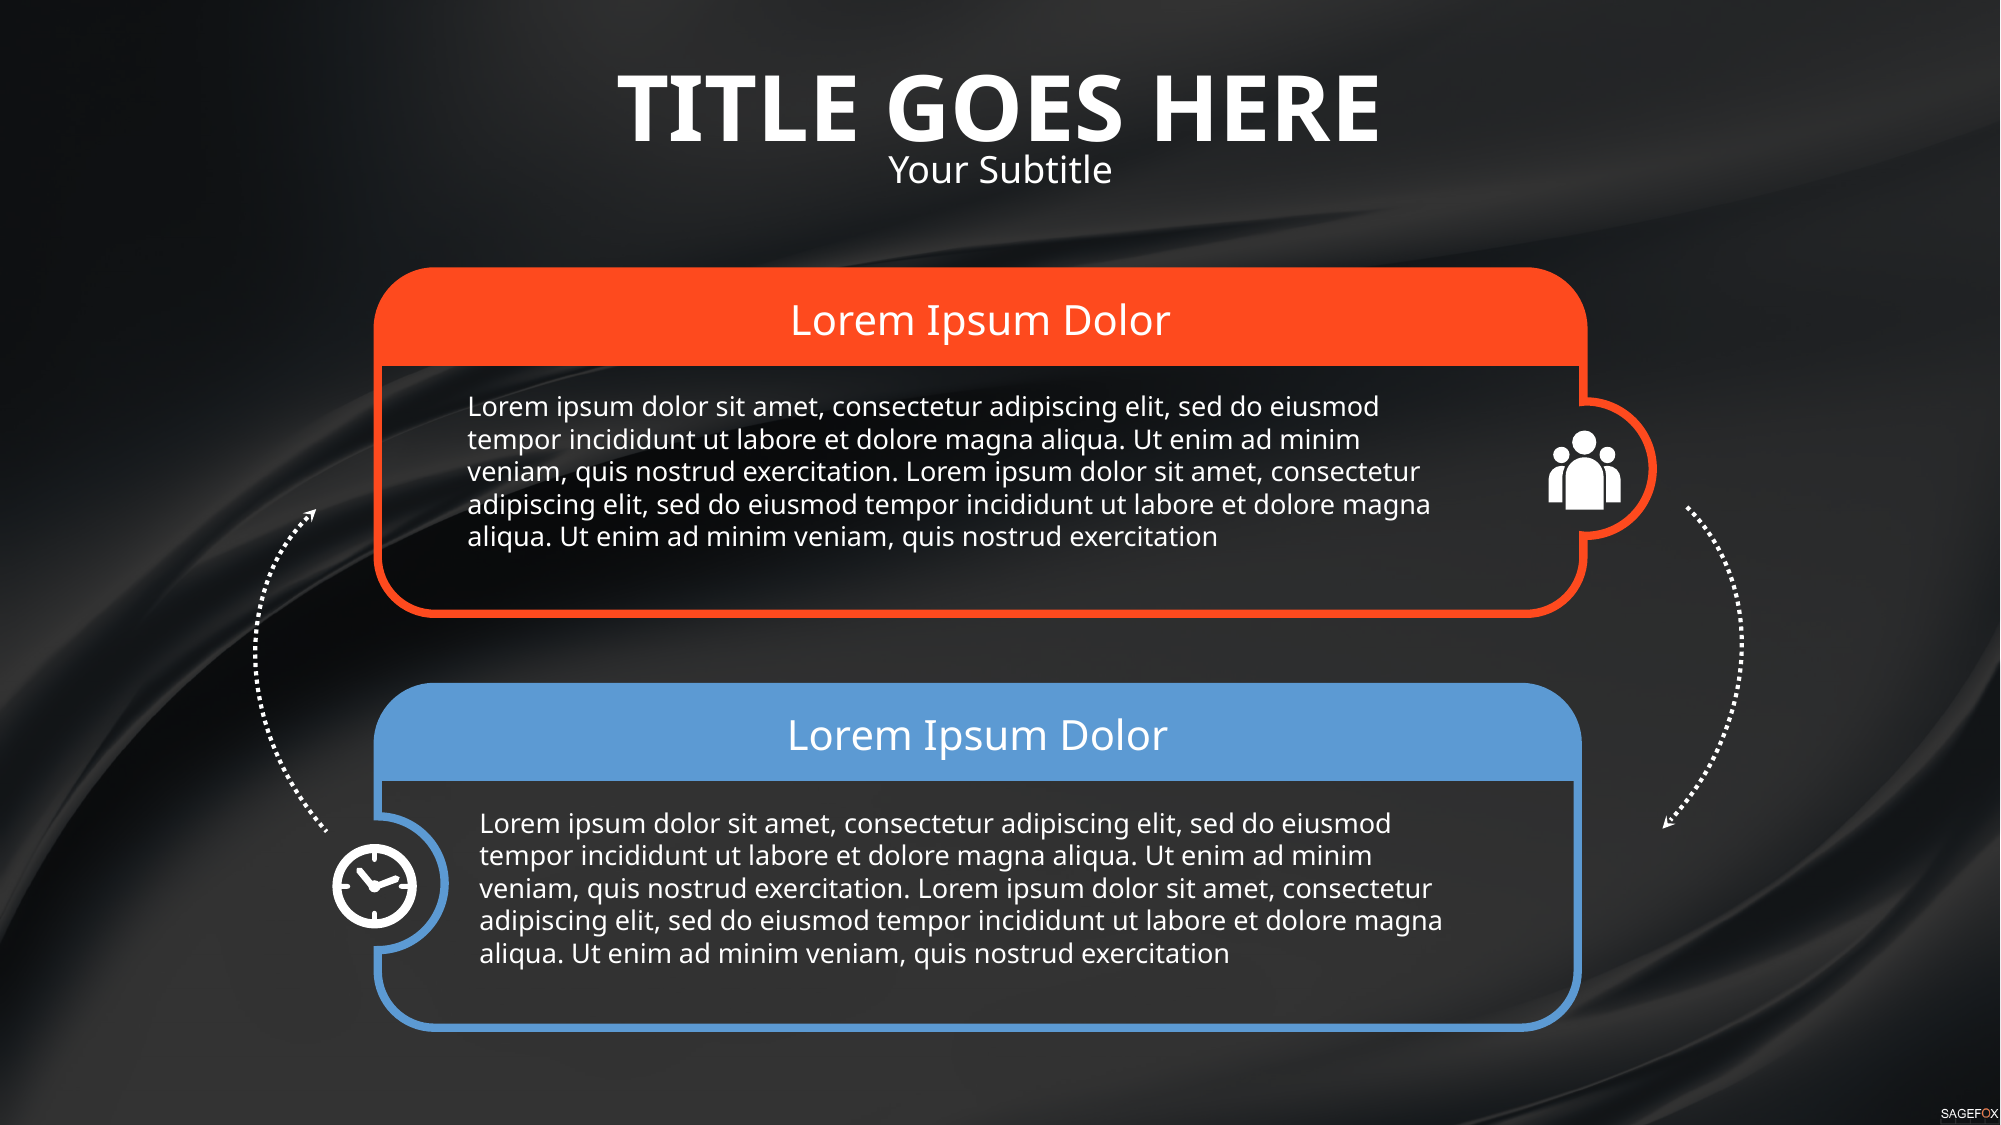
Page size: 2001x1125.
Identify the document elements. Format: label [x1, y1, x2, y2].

picture [0, 0, 2001, 1125]
text_box [377, 686, 1578, 1028]
text_box [548, 42, 1452, 199]
text_box [1514, 506, 1743, 829]
text_box [332, 843, 417, 929]
text_box [254, 509, 475, 832]
text_box [377, 271, 1653, 614]
